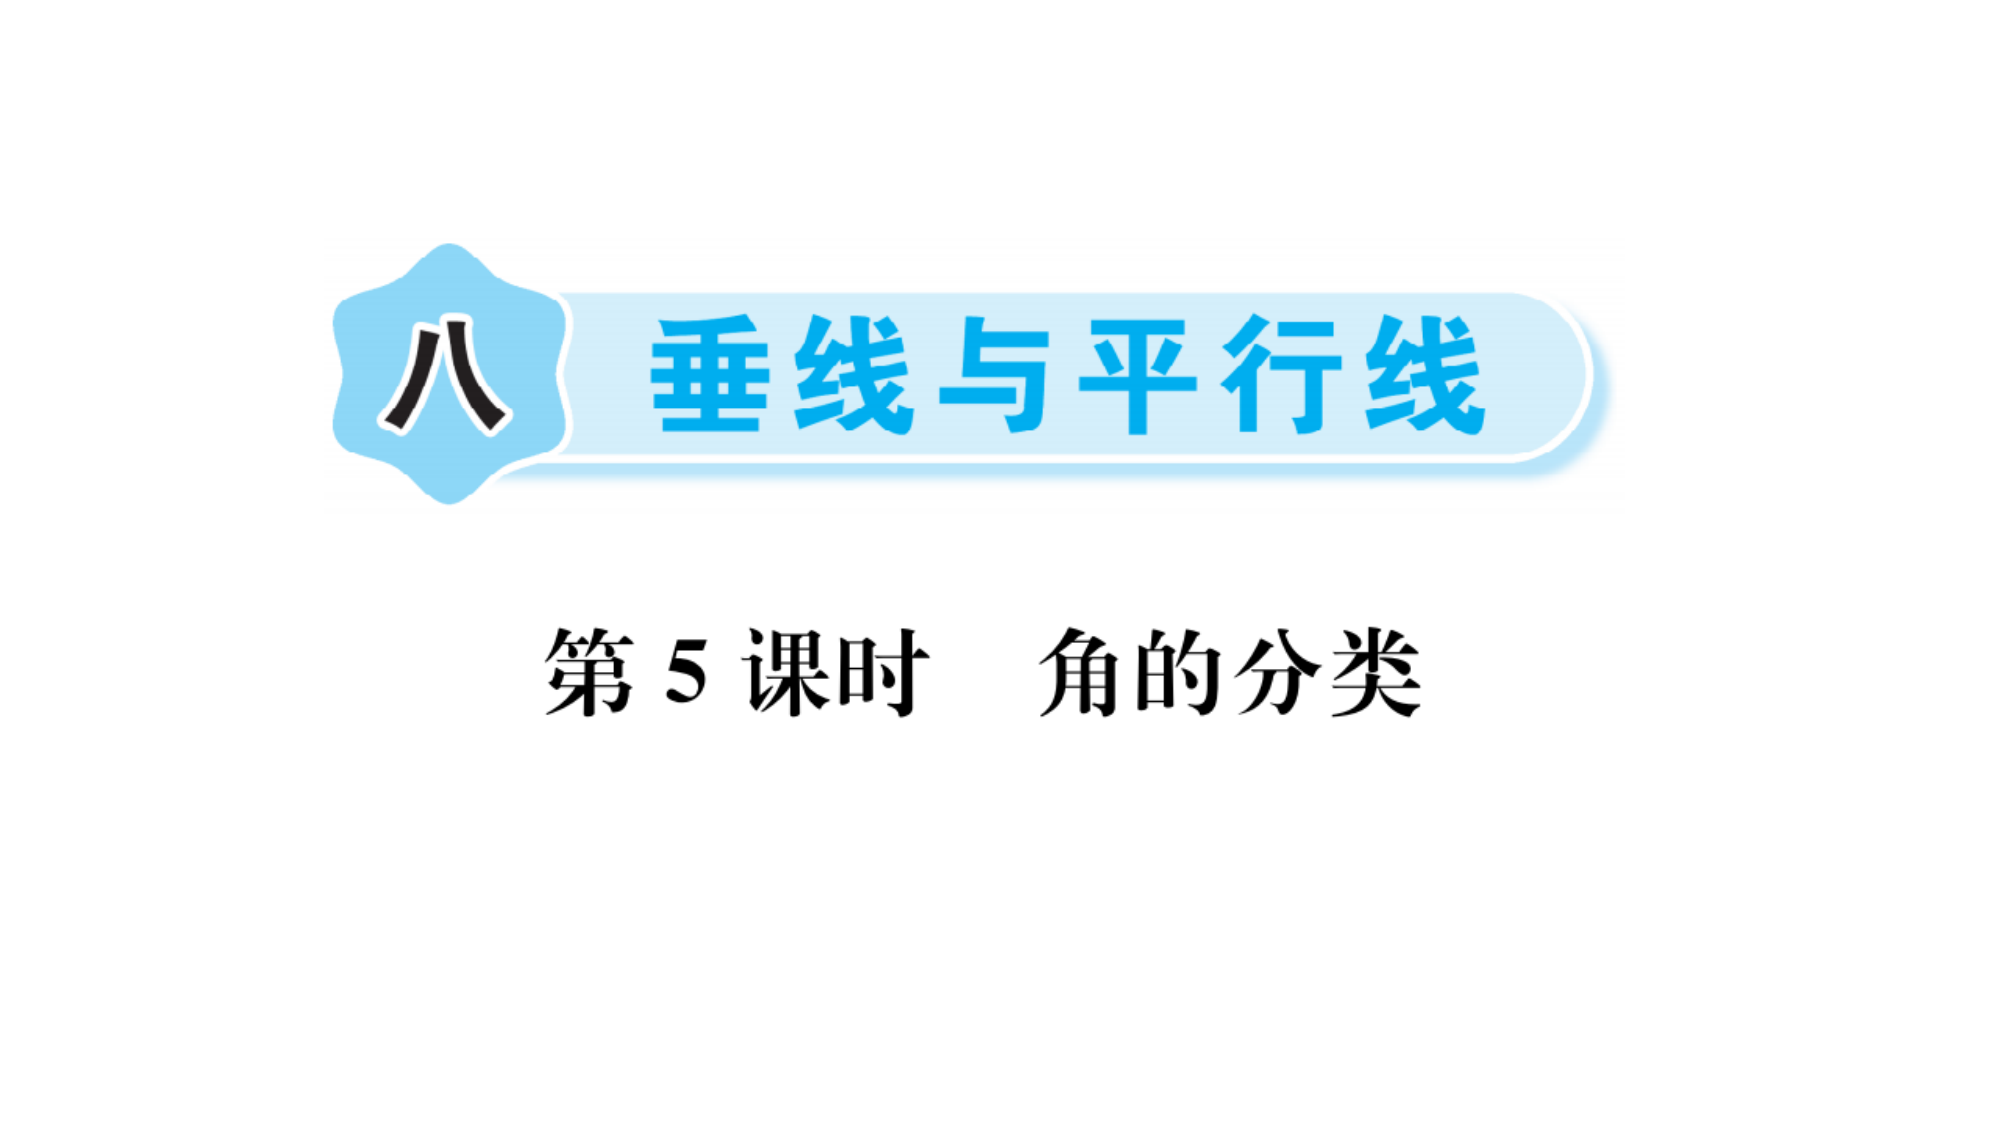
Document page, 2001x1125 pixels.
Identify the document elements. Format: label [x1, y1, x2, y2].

picture [538, 599, 1461, 737]
picture [319, 217, 1645, 517]
